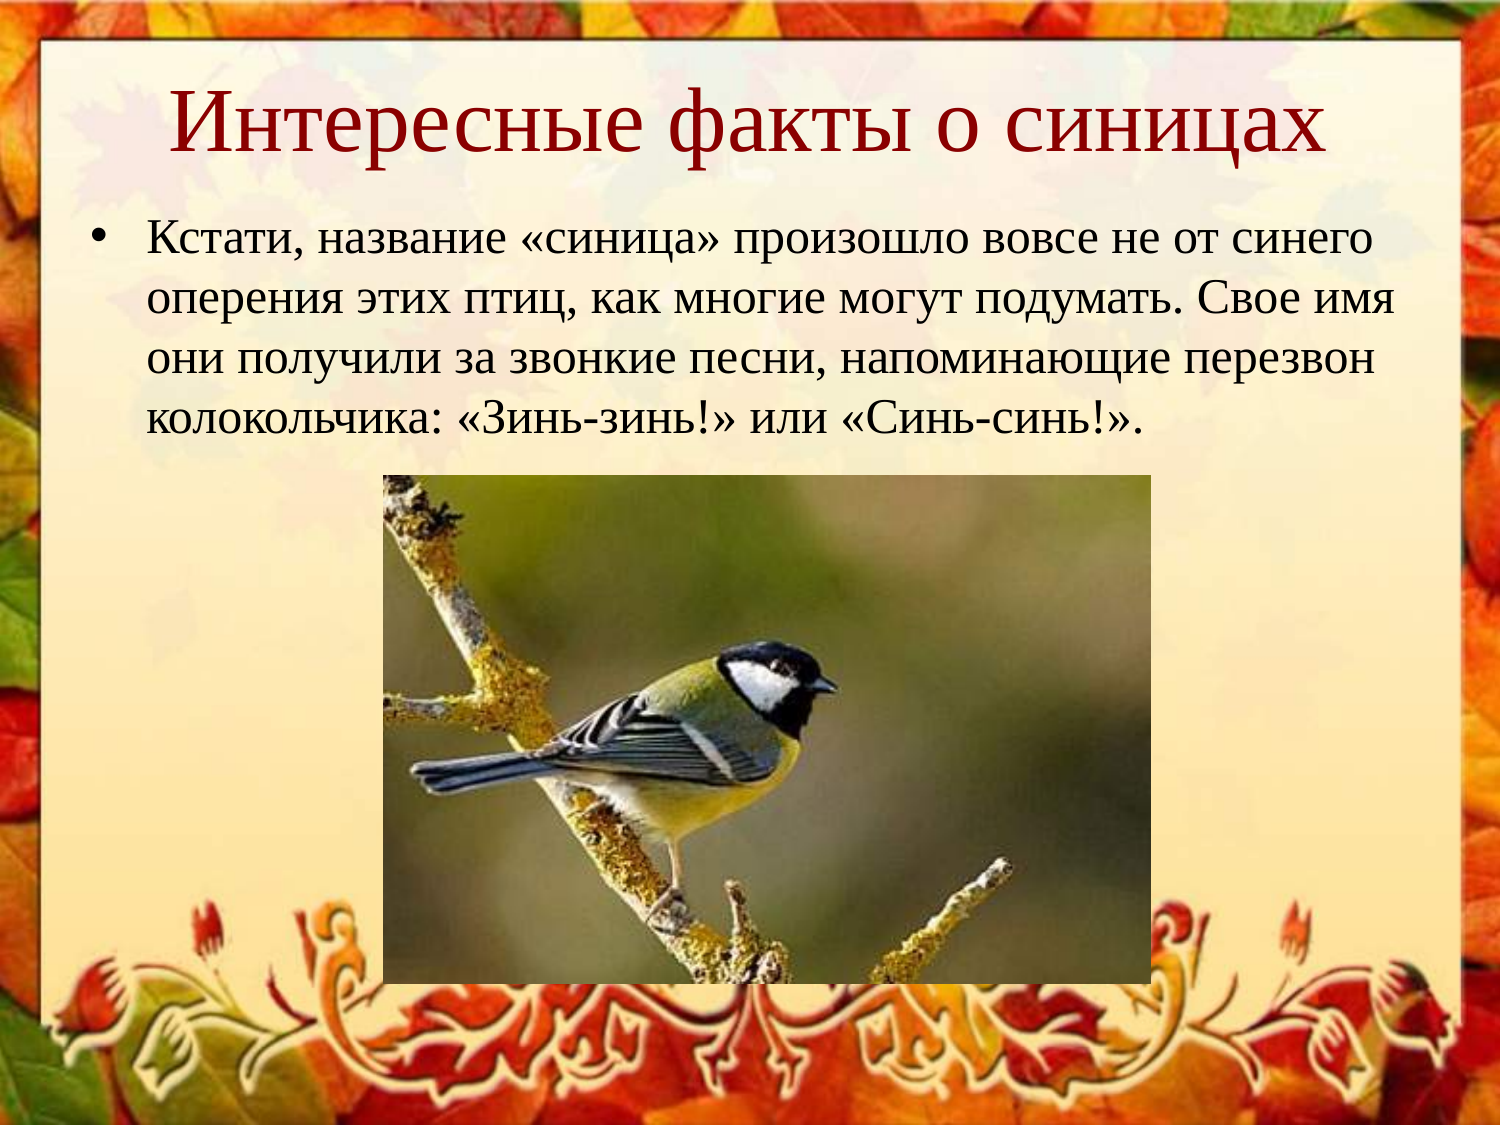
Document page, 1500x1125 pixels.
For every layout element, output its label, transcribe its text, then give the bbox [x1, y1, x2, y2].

list Кстати, название «синица» произошло вовсе не от синего оперения этих птиц, как многие могут подумать. Свое имя они получили за звонкие песни, напоминающие перезвон колокольчика: «Зинь-зинь!» или «Синь-синь!». [74, 196, 1426, 1006]
picture [0, 0, 1500, 1125]
title Интересные факты о синицах [74, 44, 1424, 185]
